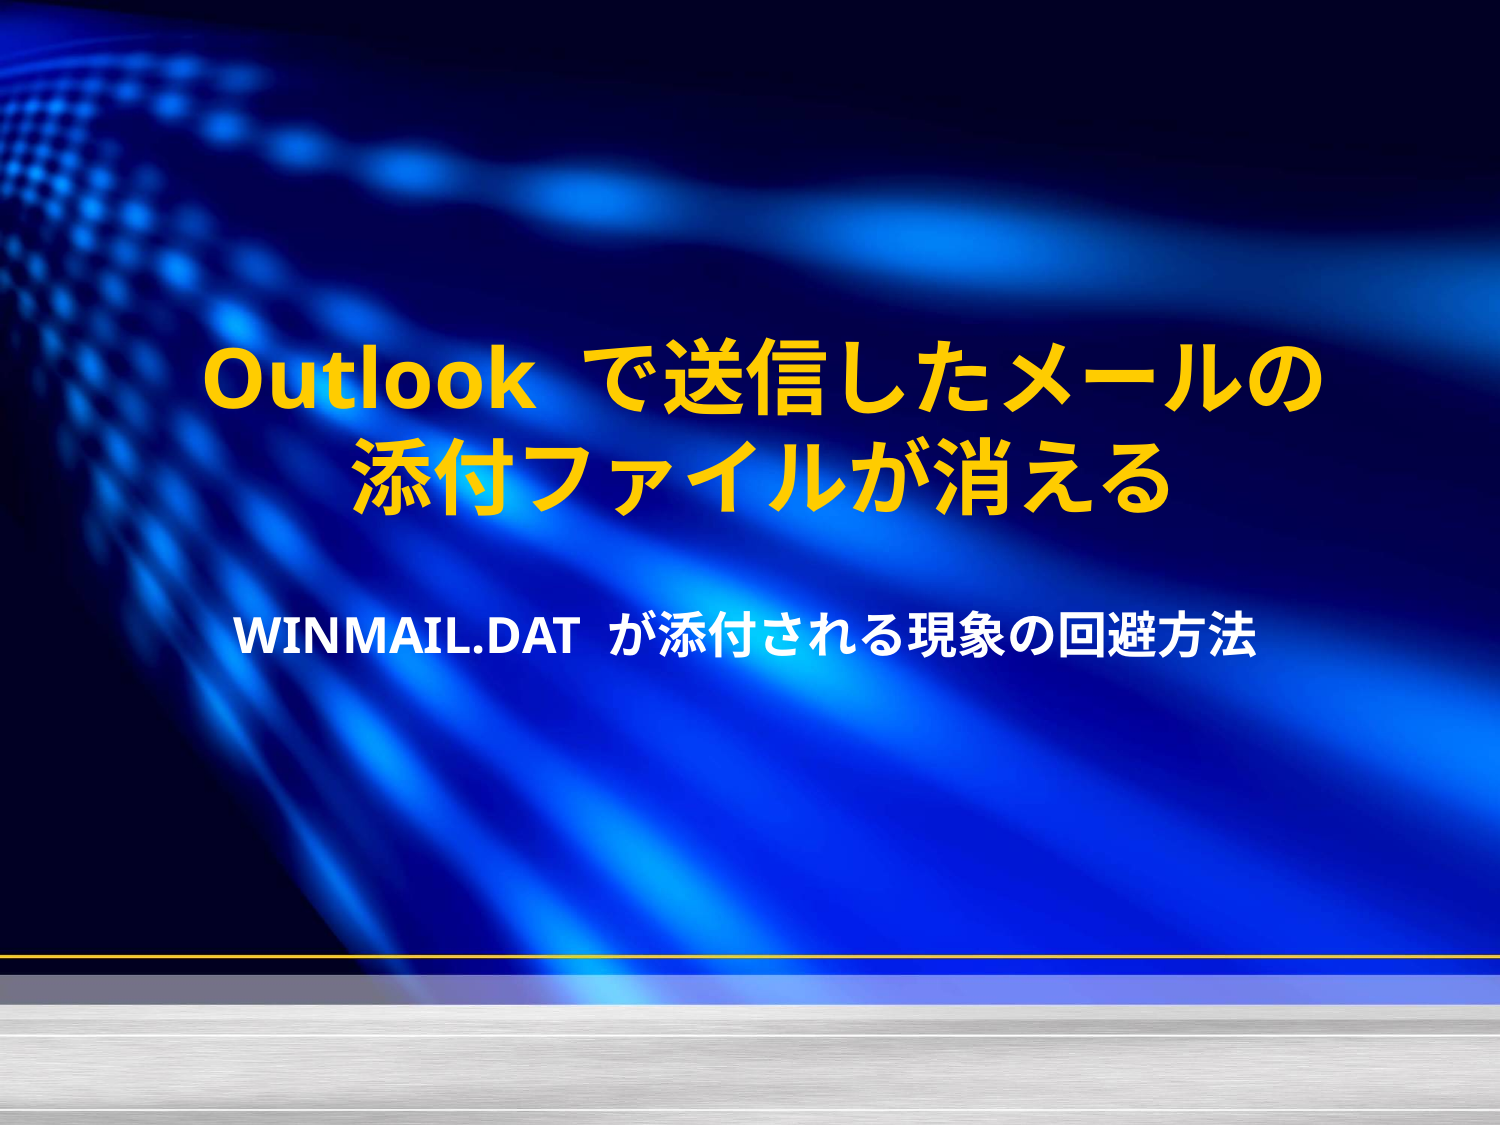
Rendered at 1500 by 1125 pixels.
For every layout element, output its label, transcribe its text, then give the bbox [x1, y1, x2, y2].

subtitle WINMAIL.DAT が添付される現象の回避方法 [218, 602, 1333, 891]
title Outlook で送信したメールの 添付ファイルが消える [27, 120, 1500, 534]
picture [0, 0, 1500, 1125]
